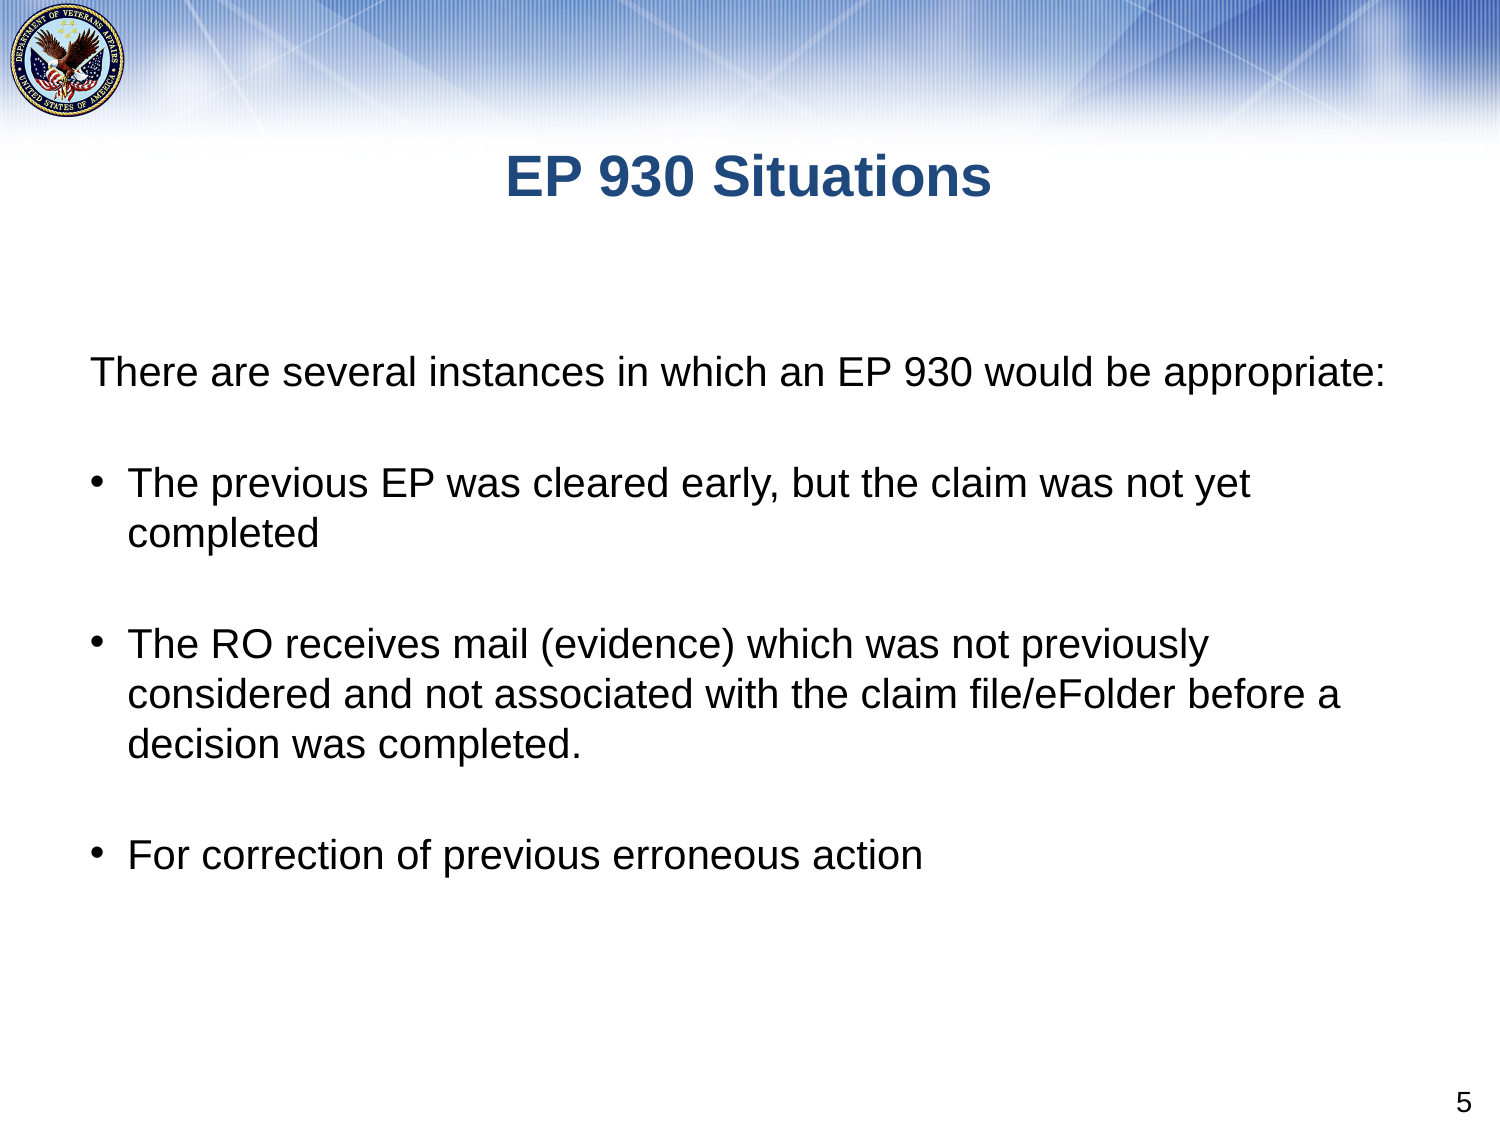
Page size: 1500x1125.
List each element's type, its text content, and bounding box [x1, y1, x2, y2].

list There are several instances in which an EP 930 would be appropriate: The previous EP was cleared early, but the claim was not yet completed The RO receives mail (evidence) which was not previously considered and not associated with the claim file/eFolder before a decision was completed. For correction of previous erroneous action [75, 337, 1425, 980]
picture [0, 0, 1500, 130]
picture [0, 309, 1500, 1062]
slide_number 5 [1136, 1083, 1487, 1125]
title EP 930 Situations [0, 130, 1500, 309]
